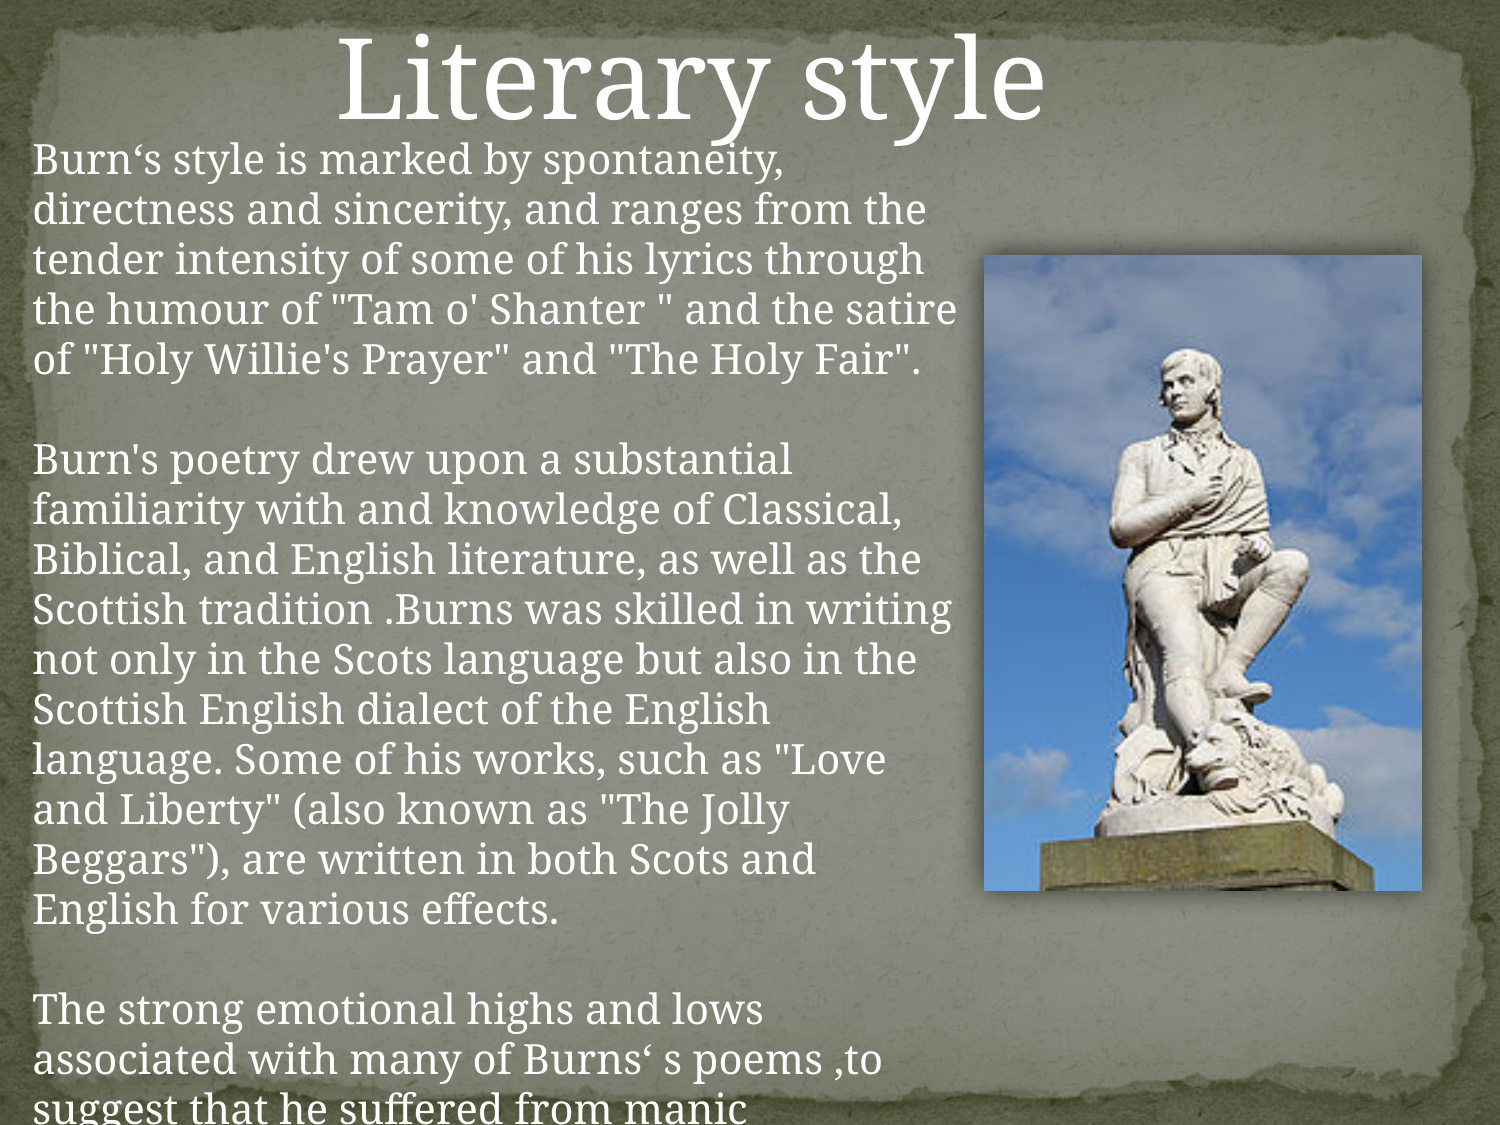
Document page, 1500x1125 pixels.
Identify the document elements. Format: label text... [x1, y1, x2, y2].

text_box Literary style [320, 0, 1065, 150]
text_box Burn‘s style is marked by spontaneity, directness and sincerity, and ranges from the tender intensity of some of his lyrics through the humour of "Tam o' Shanter " and the satire of "Holy Willie's Prayer" and "The Holy Fair". Burn's poetry drew upon a substantial familiarity with and knowledge of Classical, Biblical, and English literature, as well as the Scottish tradition .Burns was skilled in writing not only in the Scots language but also in the Scottish English dialect of the English language. Some of his works, such as "Love and Liberty" (also known as "The Jolly Beggars"), are written in both Scots and English for various effects. The strong emotional highs and lows associated with many of Burns‘ s poems ,to suggest that he suffered from manic depression—a hypothesis . Statue of Burns in Dumfries town centre , unveiled in 1882. [17, 125, 985, 1125]
picture [984, 255, 1422, 891]
